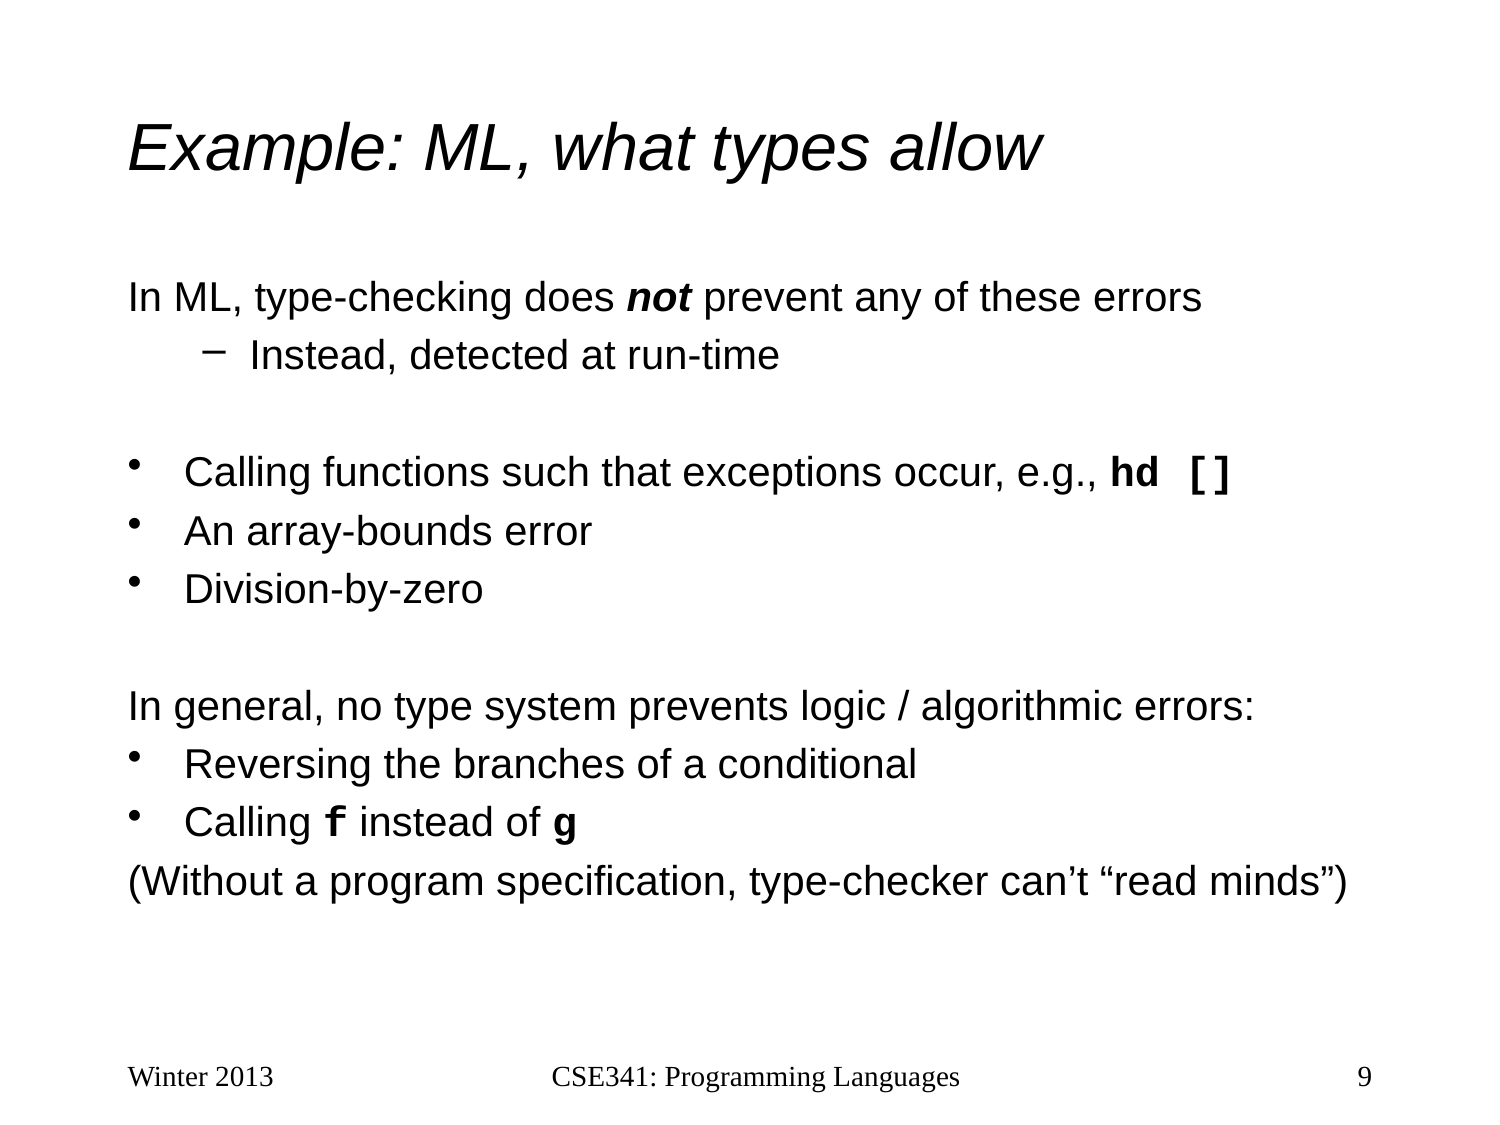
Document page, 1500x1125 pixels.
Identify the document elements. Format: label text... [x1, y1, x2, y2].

slide_number Winter 2013 [112, 1049, 426, 1125]
list In ML, type-checking does not prevent any of these errors Instead, detected at run-time Calling functions such that exceptions occur, e.g., hd [] An array-bounds error Division-by-zero In general, no type system prevents logic / algorithmic errors: Reversing the branches of a conditional Calling f instead of g (Without a program specification, type-checker can’t “read minds”) [112, 262, 1413, 1001]
title Example: ML, what types allow [112, 49, 1388, 238]
slide_number 9 [1074, 1049, 1388, 1125]
footer CSE341: Programming Languages [474, 1049, 1038, 1125]
